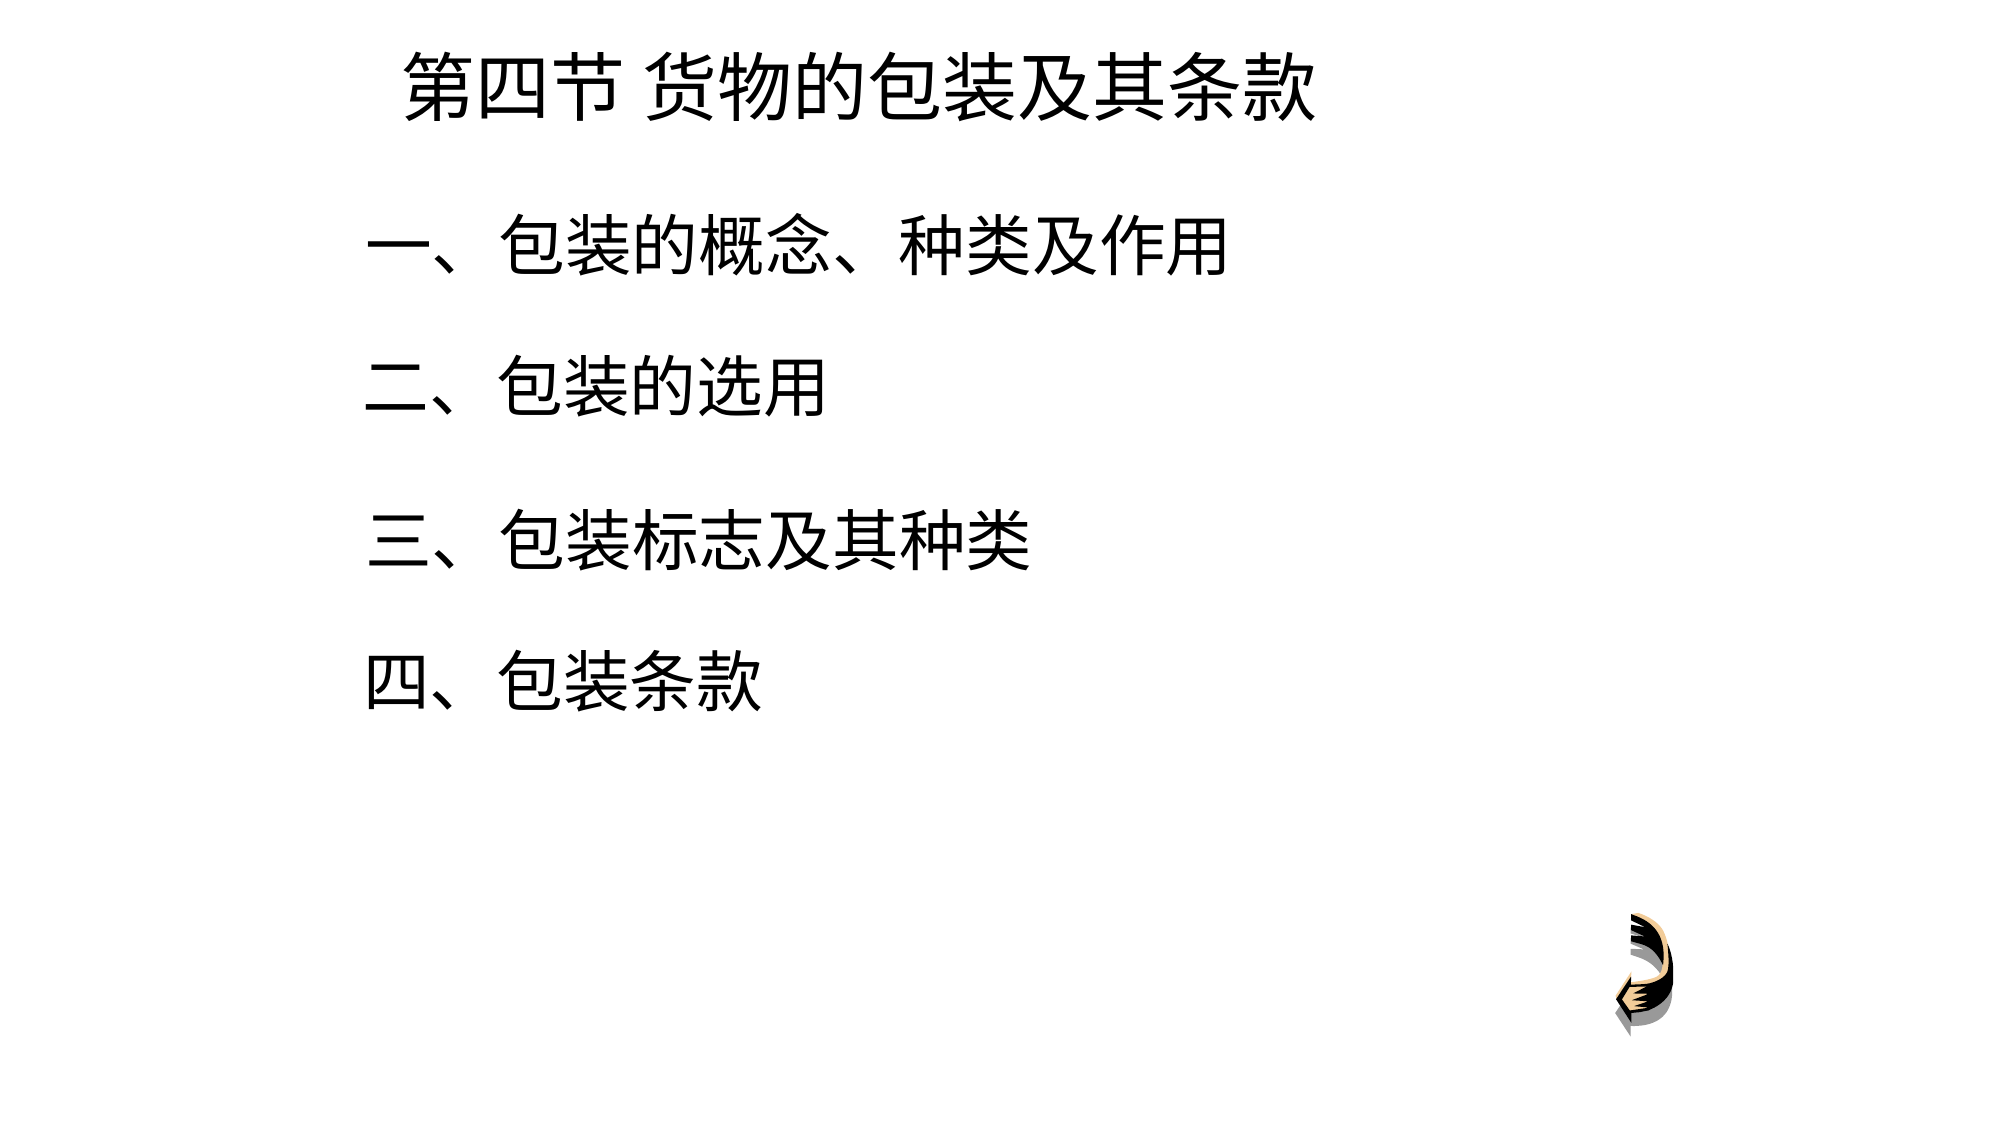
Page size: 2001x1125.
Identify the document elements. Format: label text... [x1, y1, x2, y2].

text_box 第四节 货物的包装及其条款 [385, 33, 1756, 139]
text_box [348, 196, 1686, 729]
picture [1614, 912, 1674, 1038]
